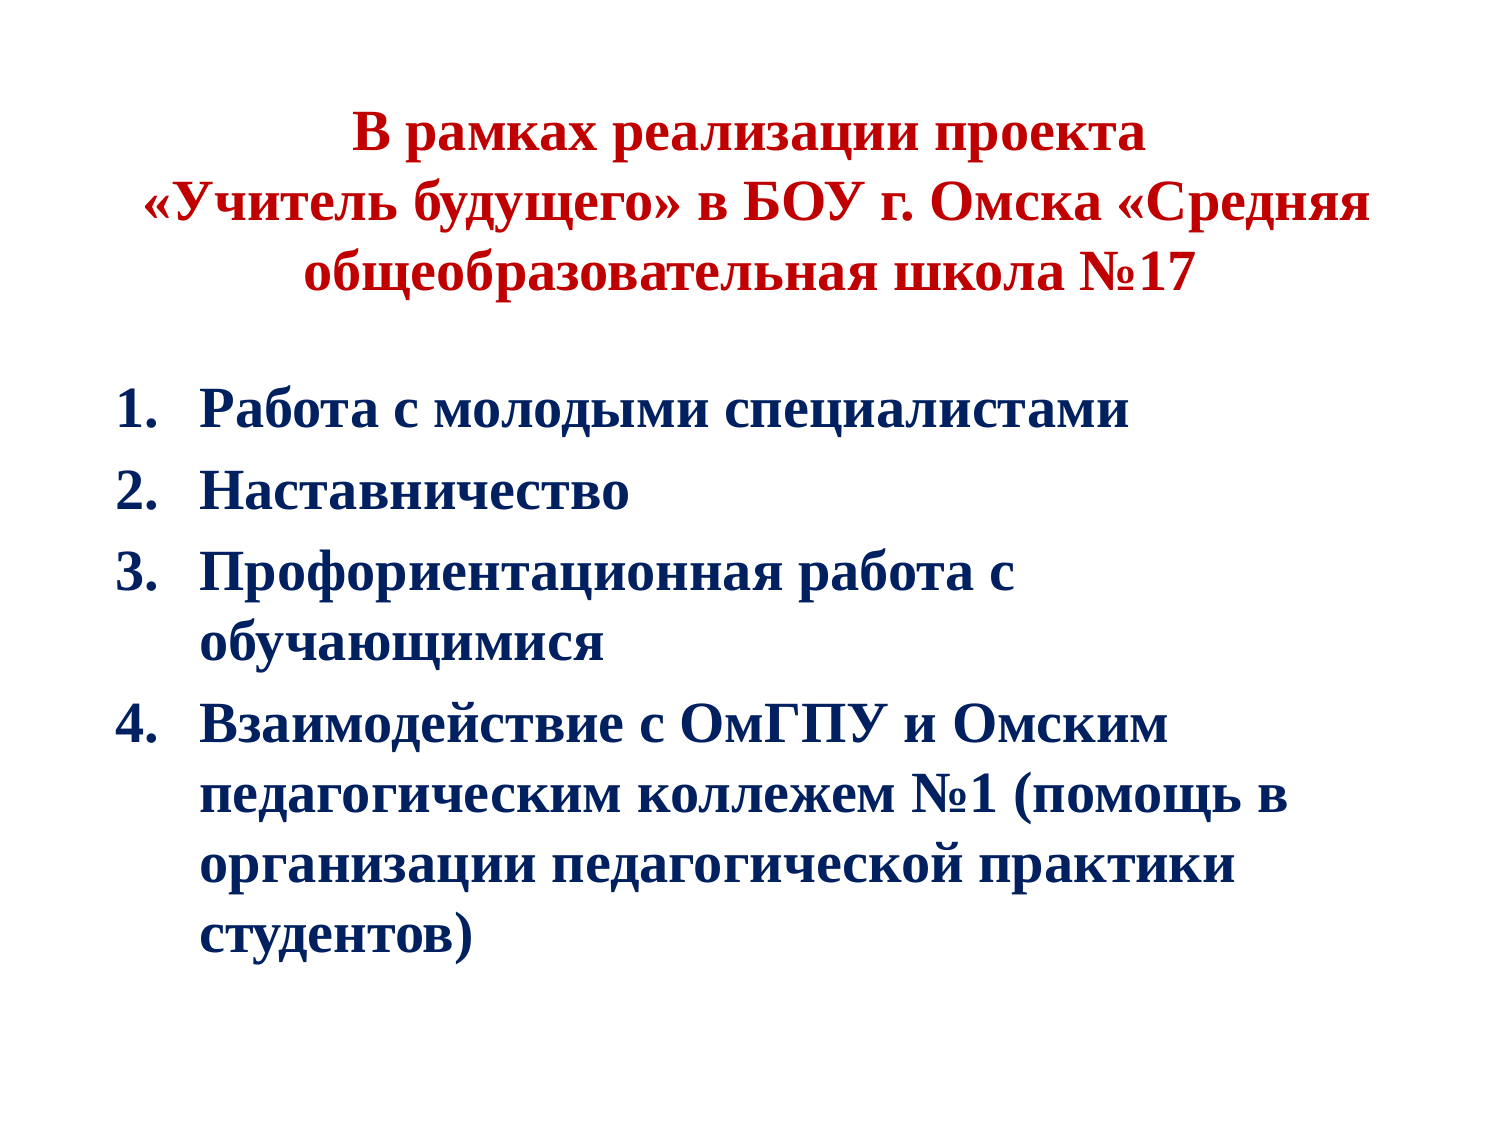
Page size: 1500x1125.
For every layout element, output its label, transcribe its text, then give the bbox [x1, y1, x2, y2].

title В рамках реализации проекта «Учитель будущего» в БОУ г. Омска «Средняя общеобразовательная школа №17 [74, 44, 1426, 351]
list Работа с молодыми специалистами Наставничество Профориентационная работа с обучающимися Взаимодействие с ОмГПУ и Омским педагогическим коллежем №1 (помощь в организации педагогической практики студентов) [100, 361, 1367, 1076]
